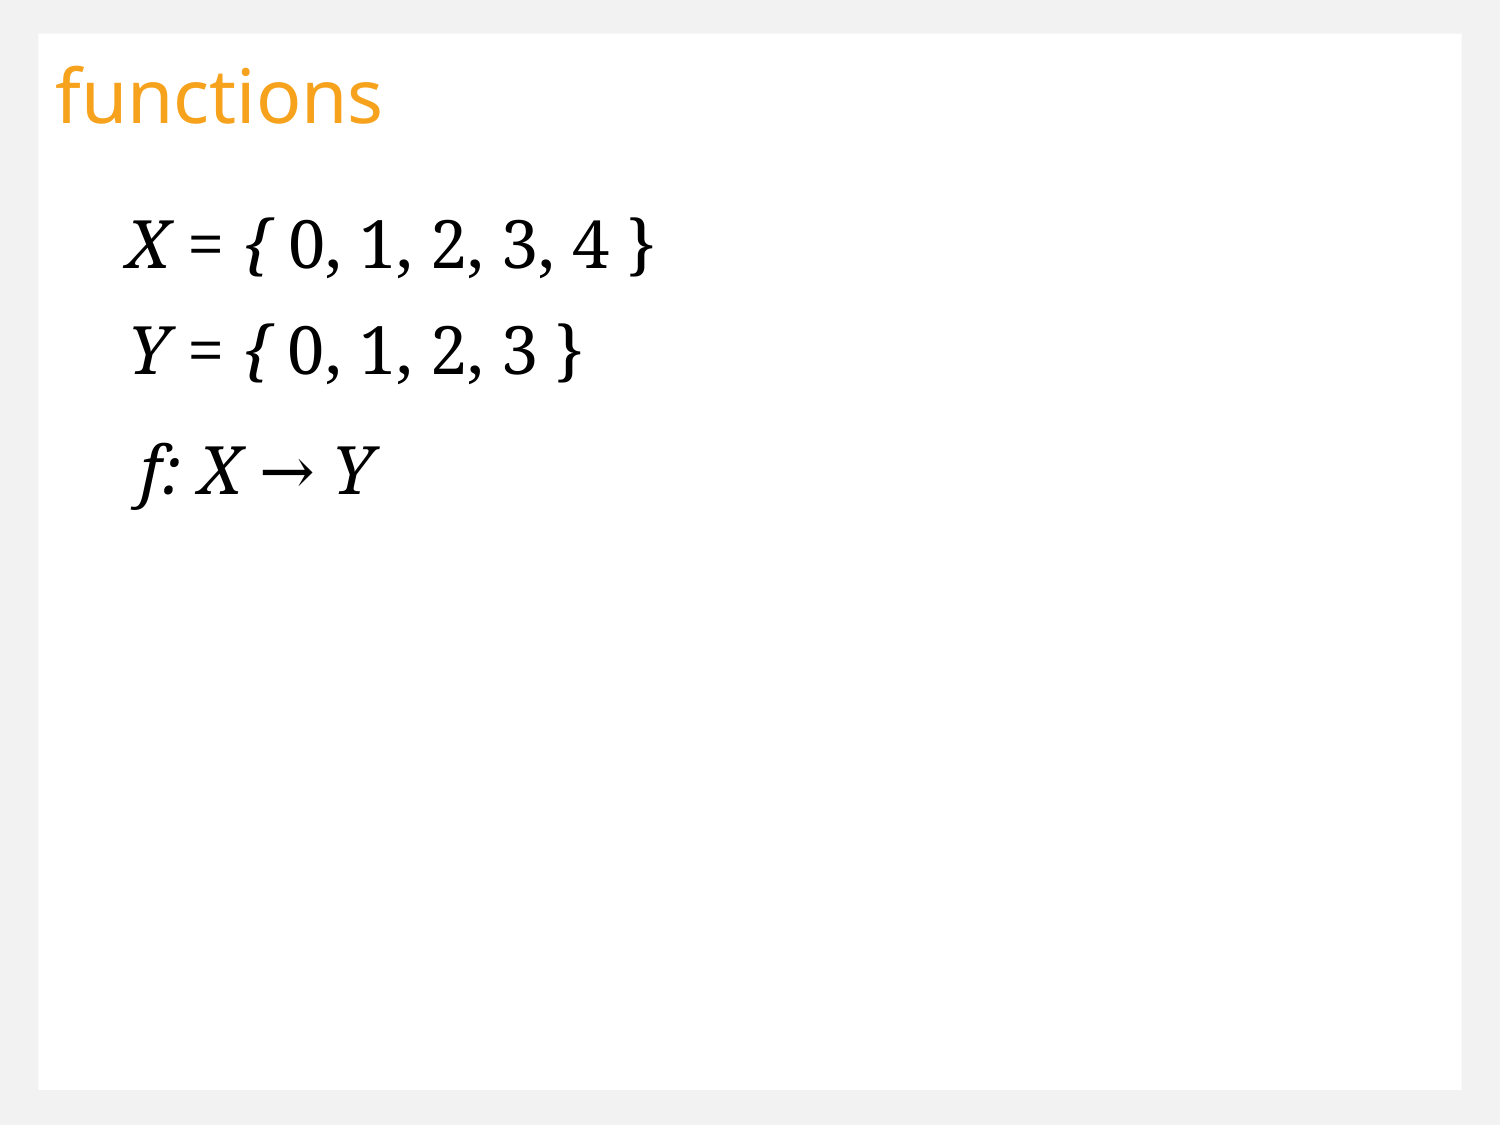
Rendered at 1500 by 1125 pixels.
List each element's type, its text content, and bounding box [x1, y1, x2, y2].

text_box X = { 0, 1, 2, 3, 4 } [111, 193, 671, 289]
text_box Y = { 0, 1, 2, 3 } [113, 300, 600, 395]
text_box functions [40, 41, 399, 147]
text_box f: X → Y [126, 420, 390, 515]
